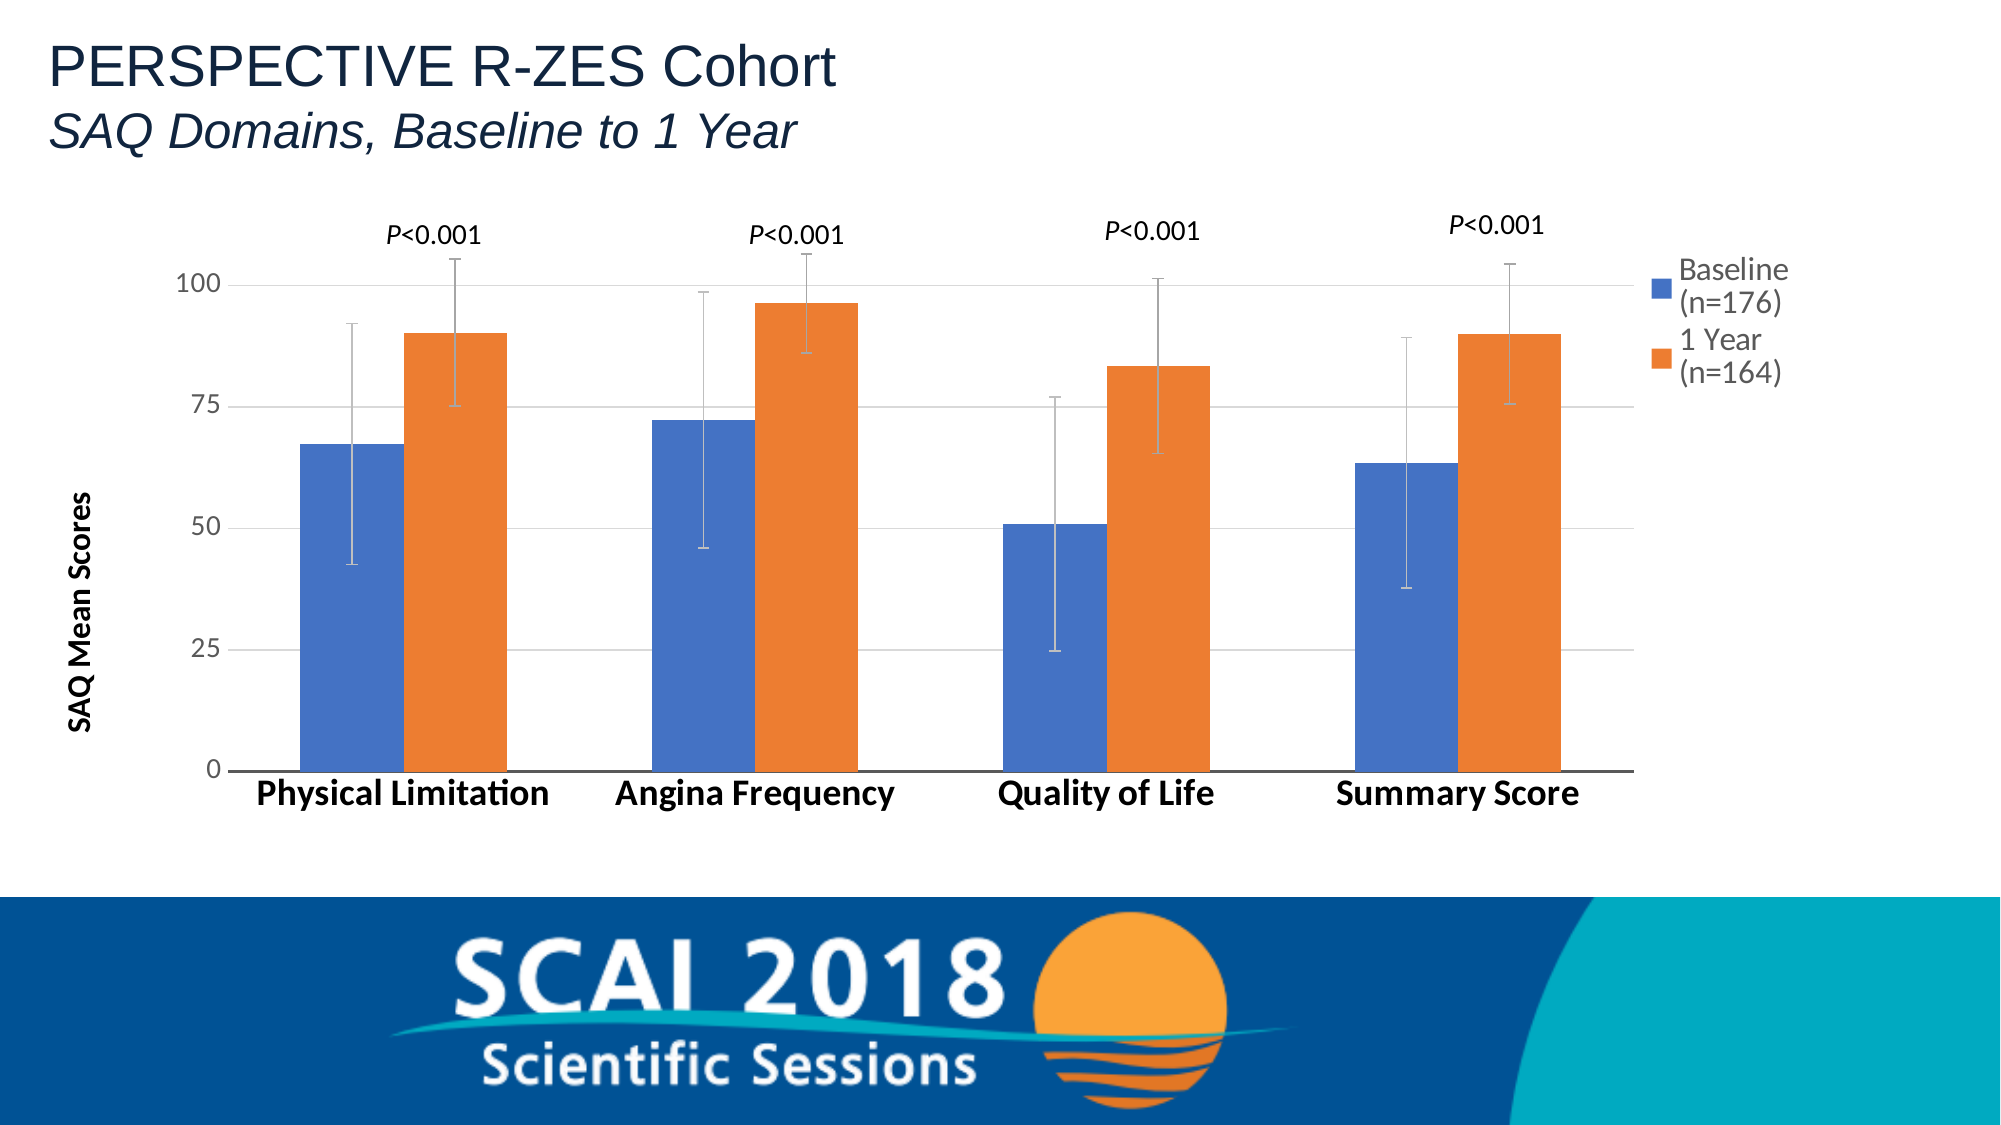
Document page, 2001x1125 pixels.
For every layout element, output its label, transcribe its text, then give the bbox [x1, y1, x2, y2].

text_box PERSPECTIVE R-ZES Cohort SAQ Domains, Baseline to 1 Year [33, 108, 1421, 259]
text_box SAQ Mean Scores [49, 388, 104, 837]
chart [141, 198, 1816, 918]
